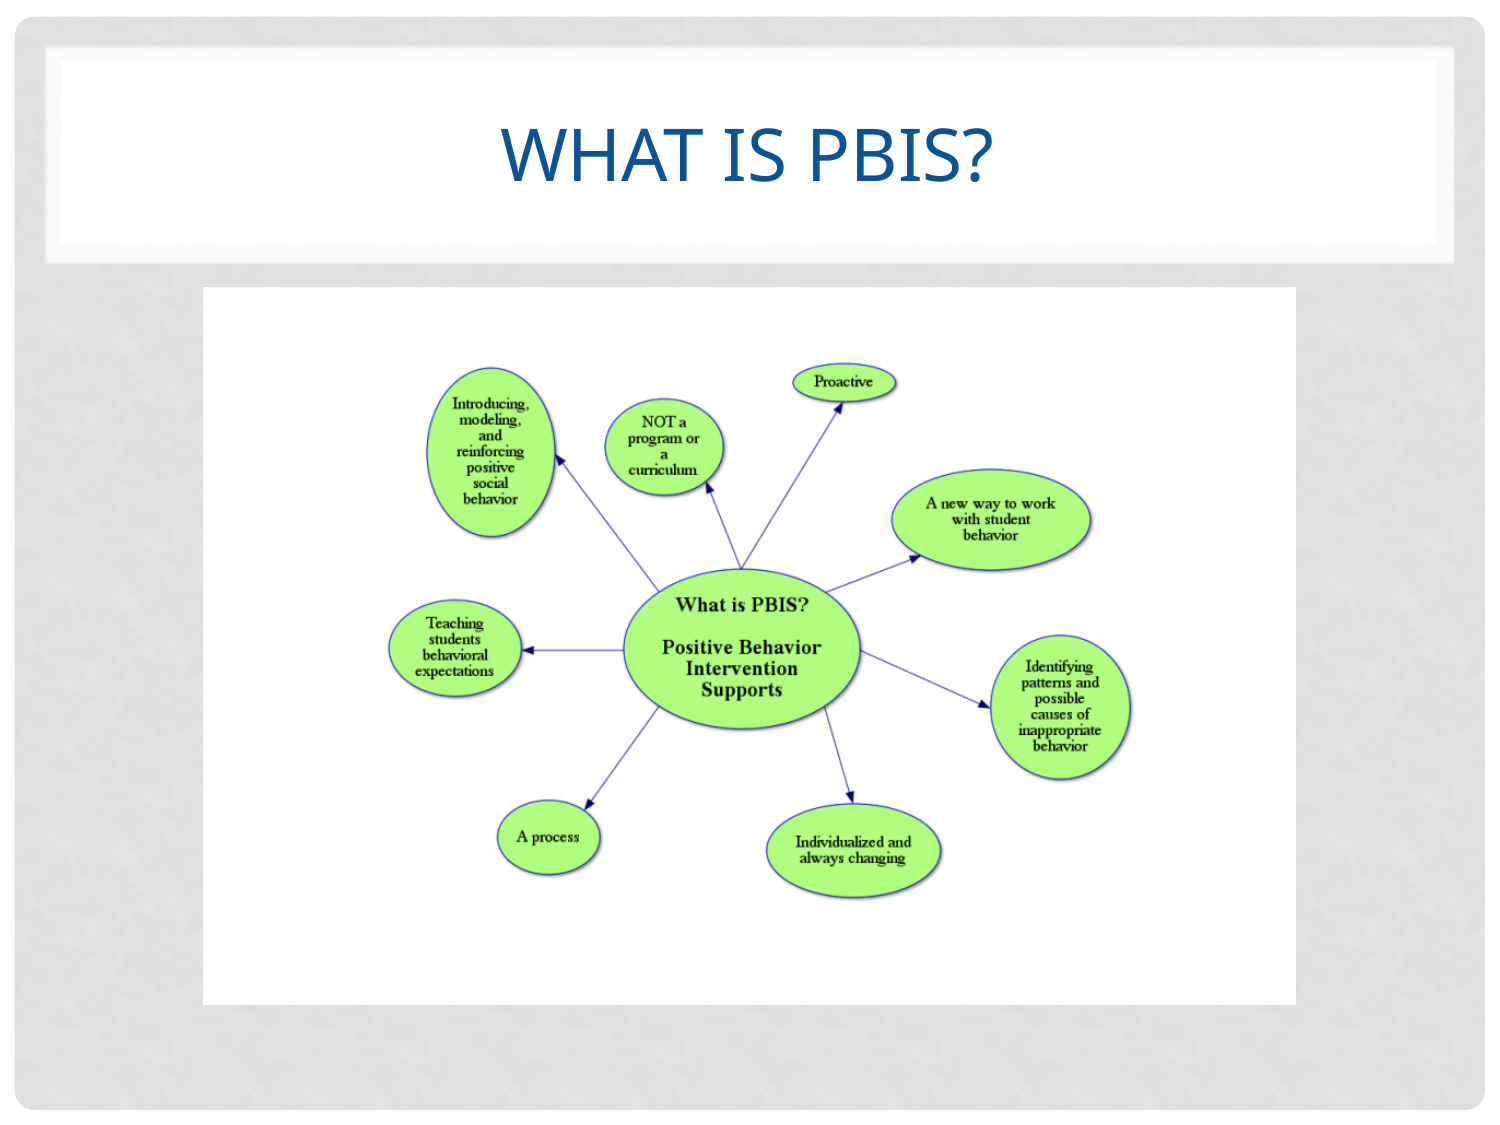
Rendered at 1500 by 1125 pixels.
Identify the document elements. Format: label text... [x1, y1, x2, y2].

title What is PBIS? [69, 66, 1425, 238]
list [203, 287, 1297, 1006]
